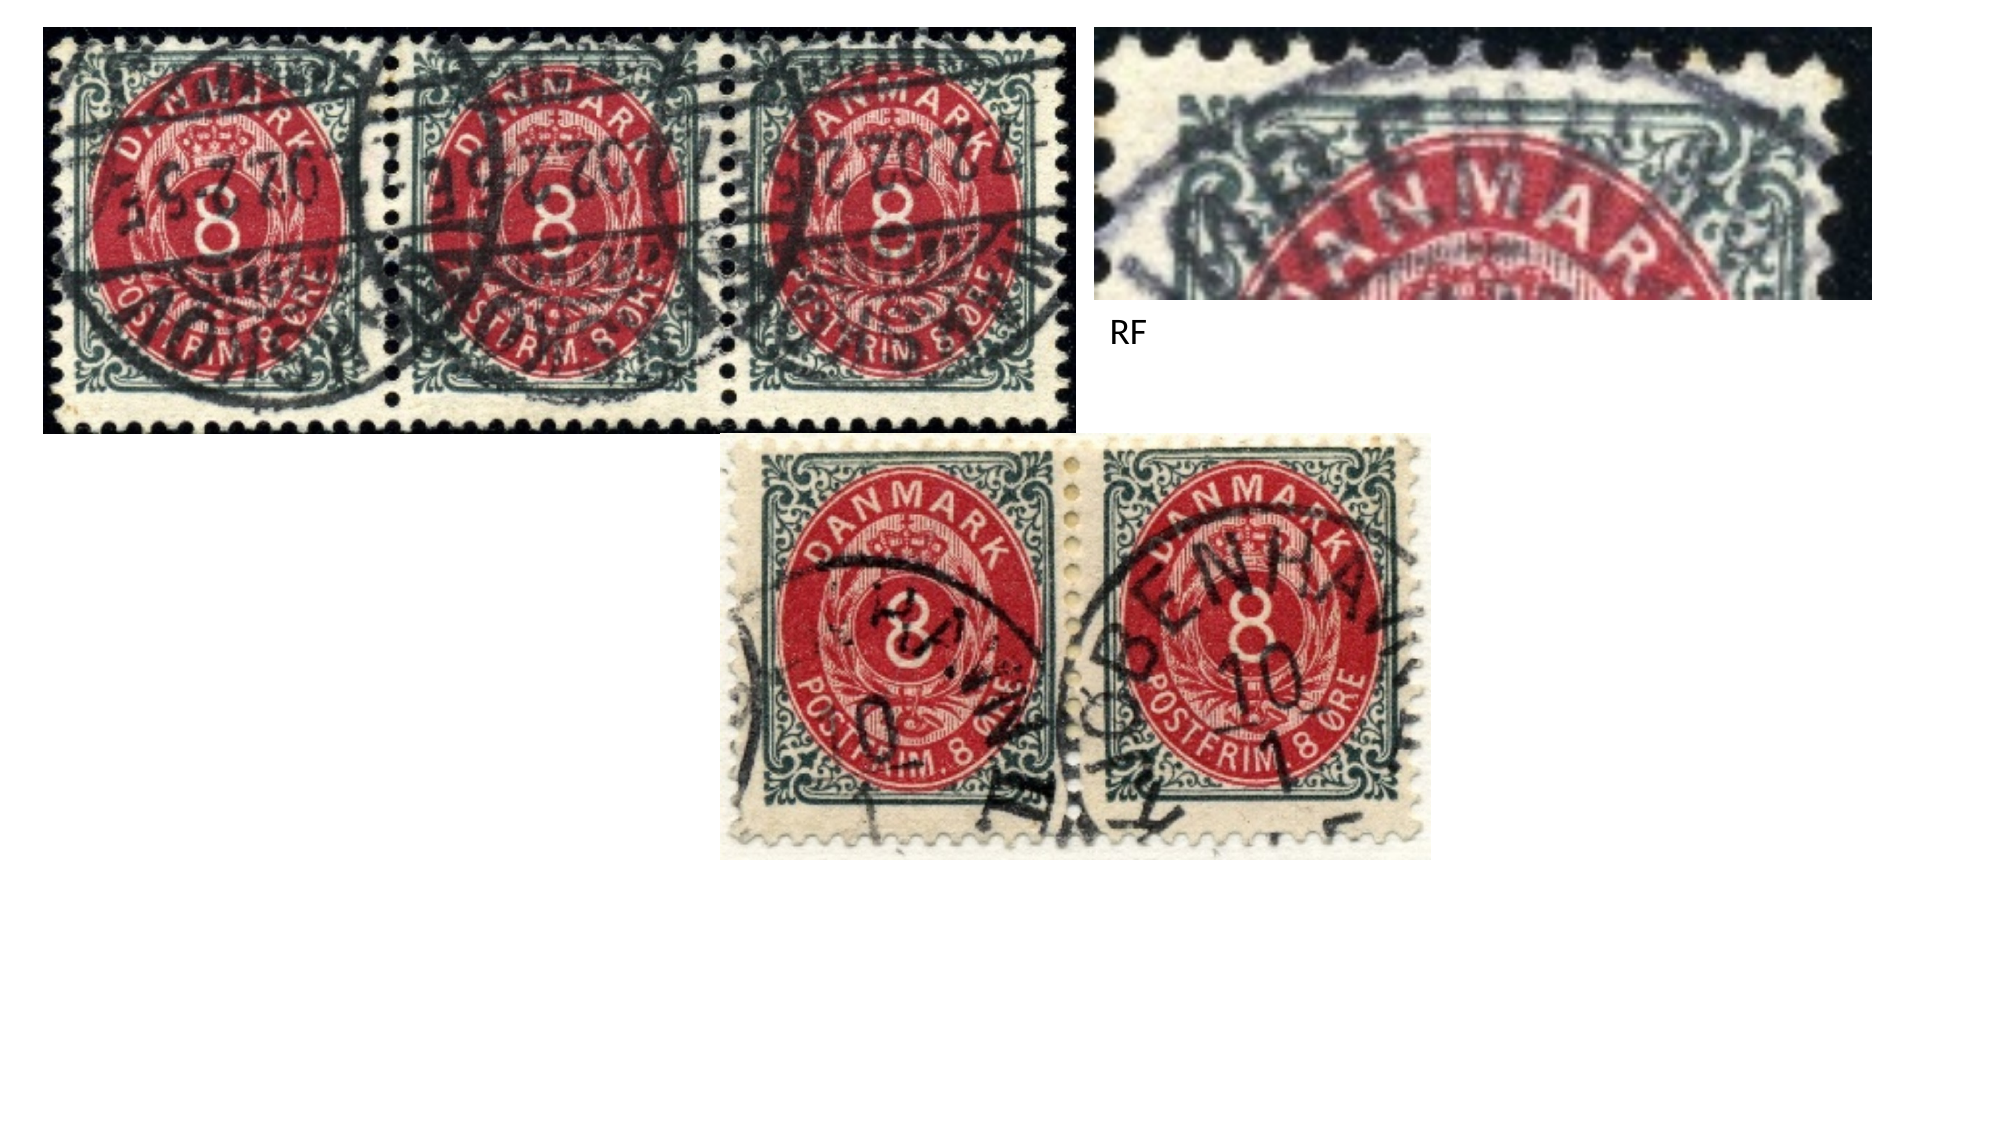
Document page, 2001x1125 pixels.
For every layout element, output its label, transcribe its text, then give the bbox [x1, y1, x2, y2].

picture [1094, 27, 1872, 300]
text_box RF [1094, 300, 1167, 360]
picture [43, 27, 1431, 860]
